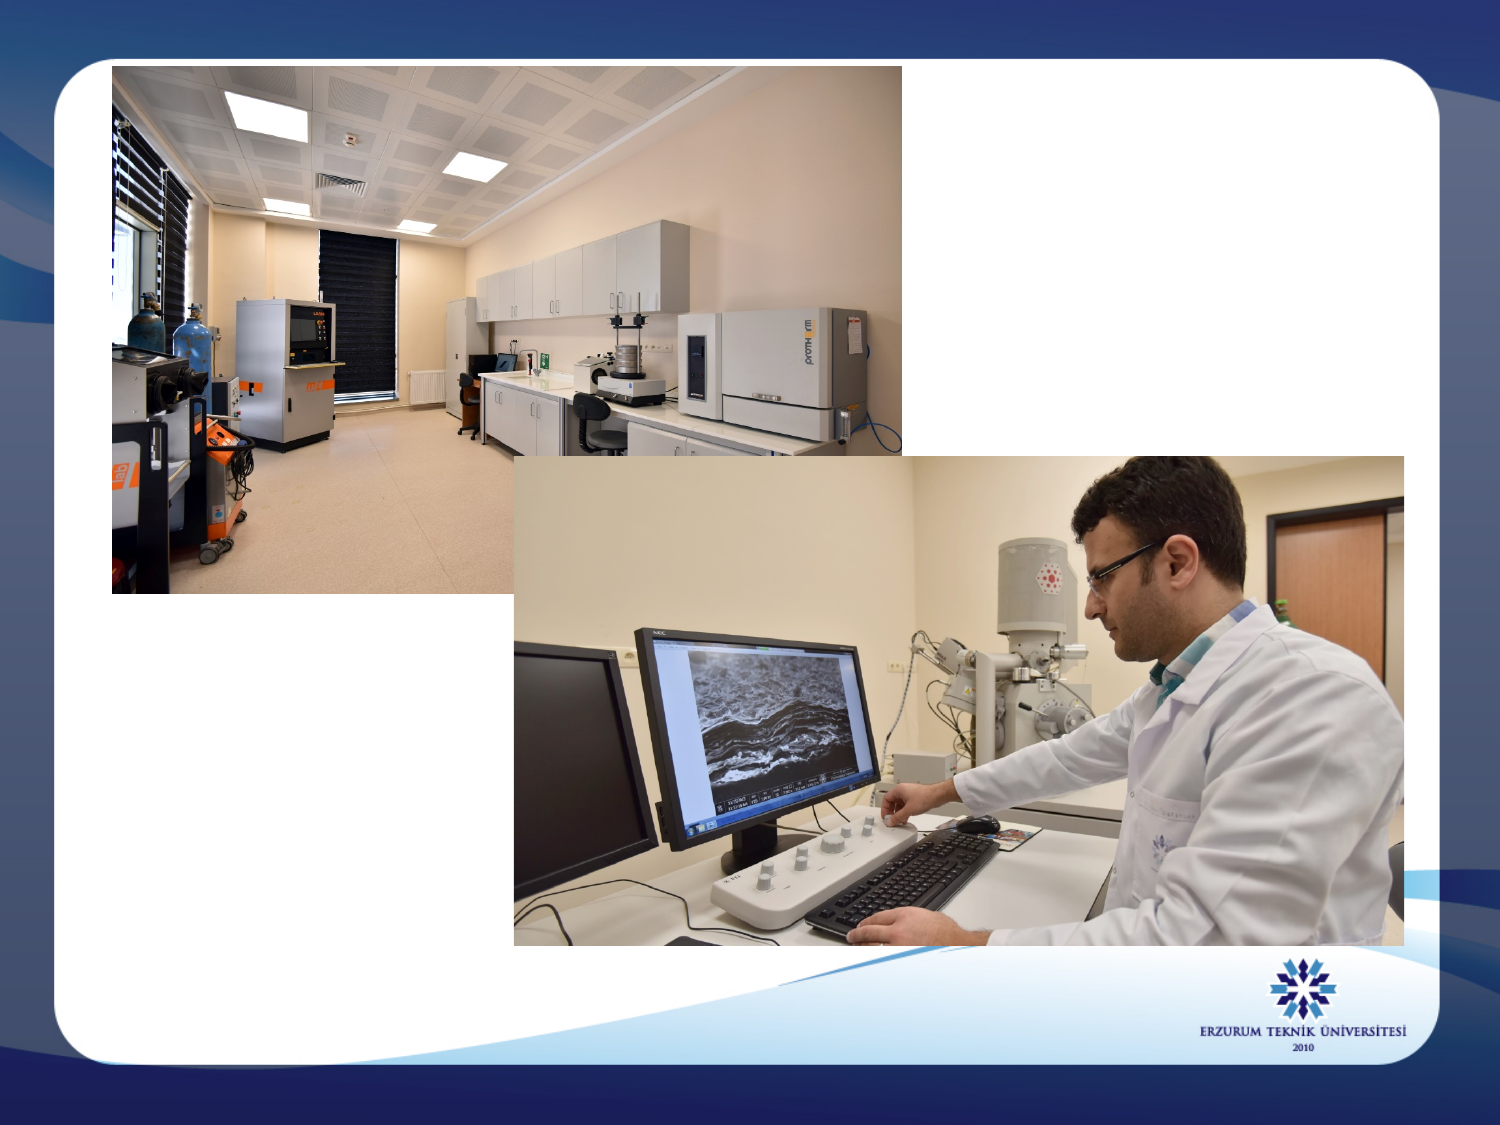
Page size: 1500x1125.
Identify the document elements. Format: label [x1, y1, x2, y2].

list [513, 455, 1405, 947]
picture [0, 0, 1500, 1125]
